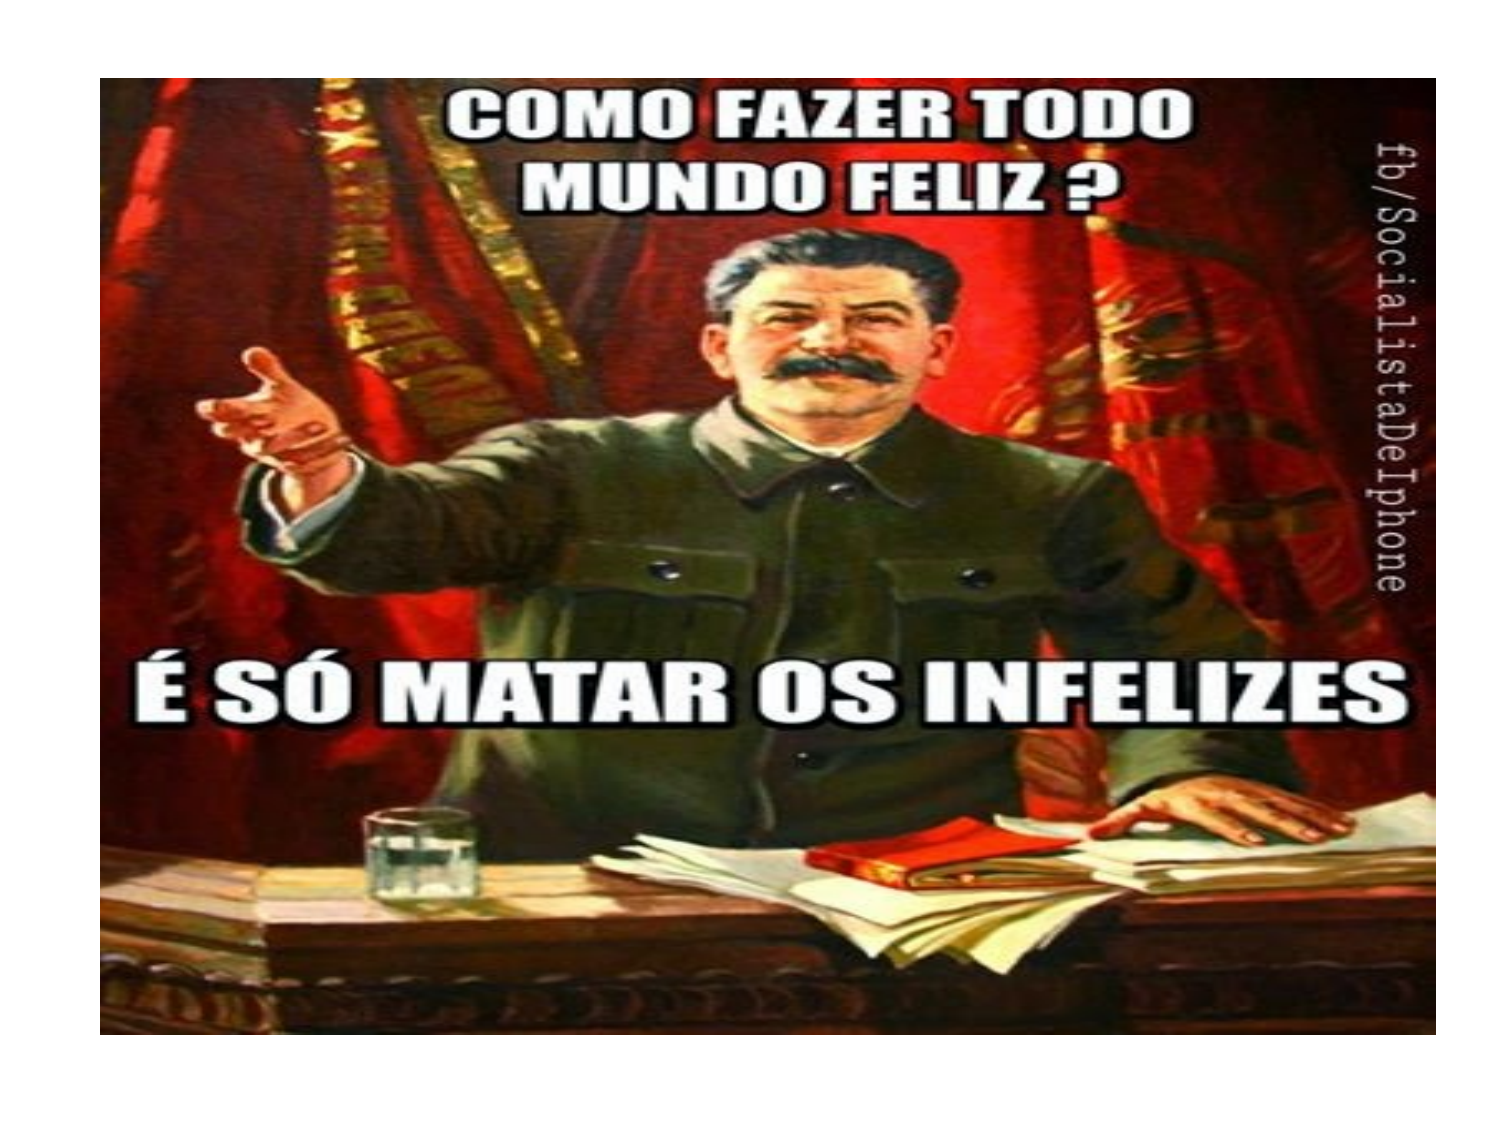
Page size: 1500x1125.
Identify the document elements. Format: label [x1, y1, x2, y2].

picture [100, 77, 1436, 1036]
